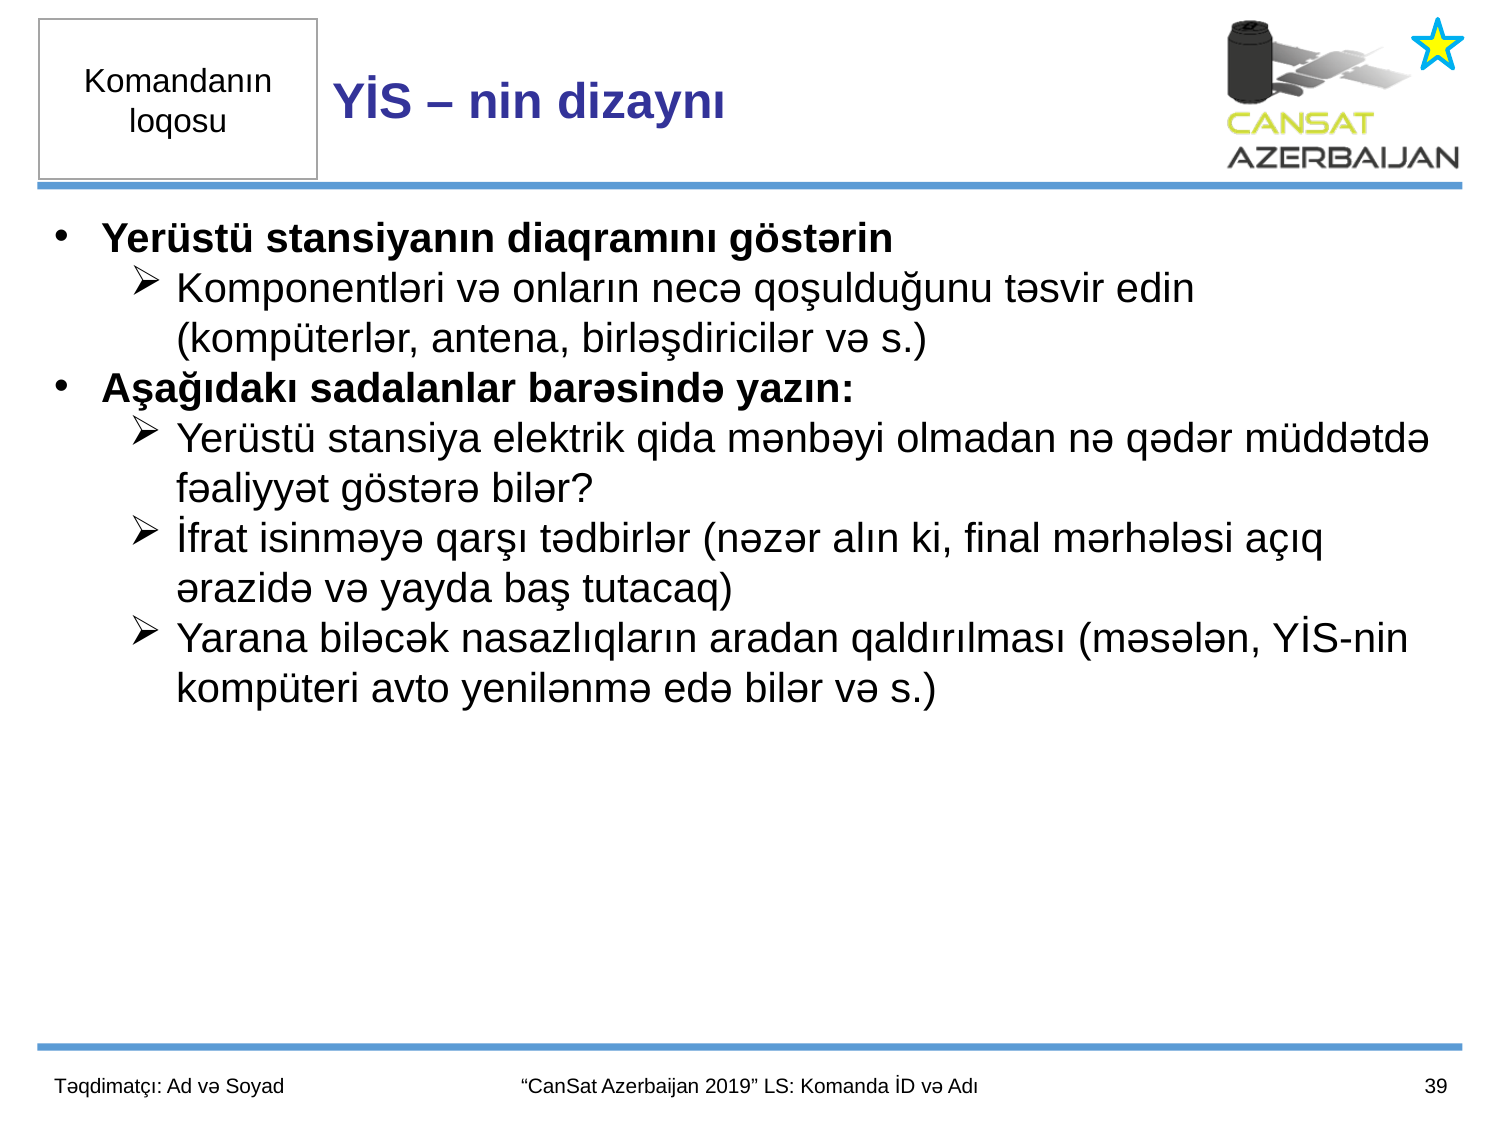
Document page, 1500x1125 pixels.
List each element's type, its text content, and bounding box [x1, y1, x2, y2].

text_box YİS – nin dizaynı [317, 19, 1218, 178]
text_box [1413, 19, 1463, 69]
footer “CanSat Azerbaijan 2019” LS: Komanda İD və Adı [397, 1055, 1103, 1115]
slide_number 39 [1312, 1055, 1463, 1115]
text_box Yerüstü stansiyanın diaqramını göstərin Komponentləri və onların necə qoşulduğunu təsvir edin (kompüterlər, antena, birləşdiricilər və s.) Aşağıdakı sadalanlar barəsində yazın: Yerüstü stansiya elektrik qida mənbəyi olmadan nə qədər müddətdə fəaliyyət göstərə bilər? İfrat isinməyə qarşı tədbirlər (nəzər alın ki, final mərhələsi açıq ərazidə və yayda baş tutacaq) Yarana biləcək nasazlıqların aradan qaldırılması (məsələn, YİS-nin kompüteri avto yenilənmə edə bilər və s.) [39, 202, 1463, 925]
picture [1217, 5, 1463, 178]
slide_number Təqdimatçı: Ad və Soyad [39, 1055, 397, 1115]
